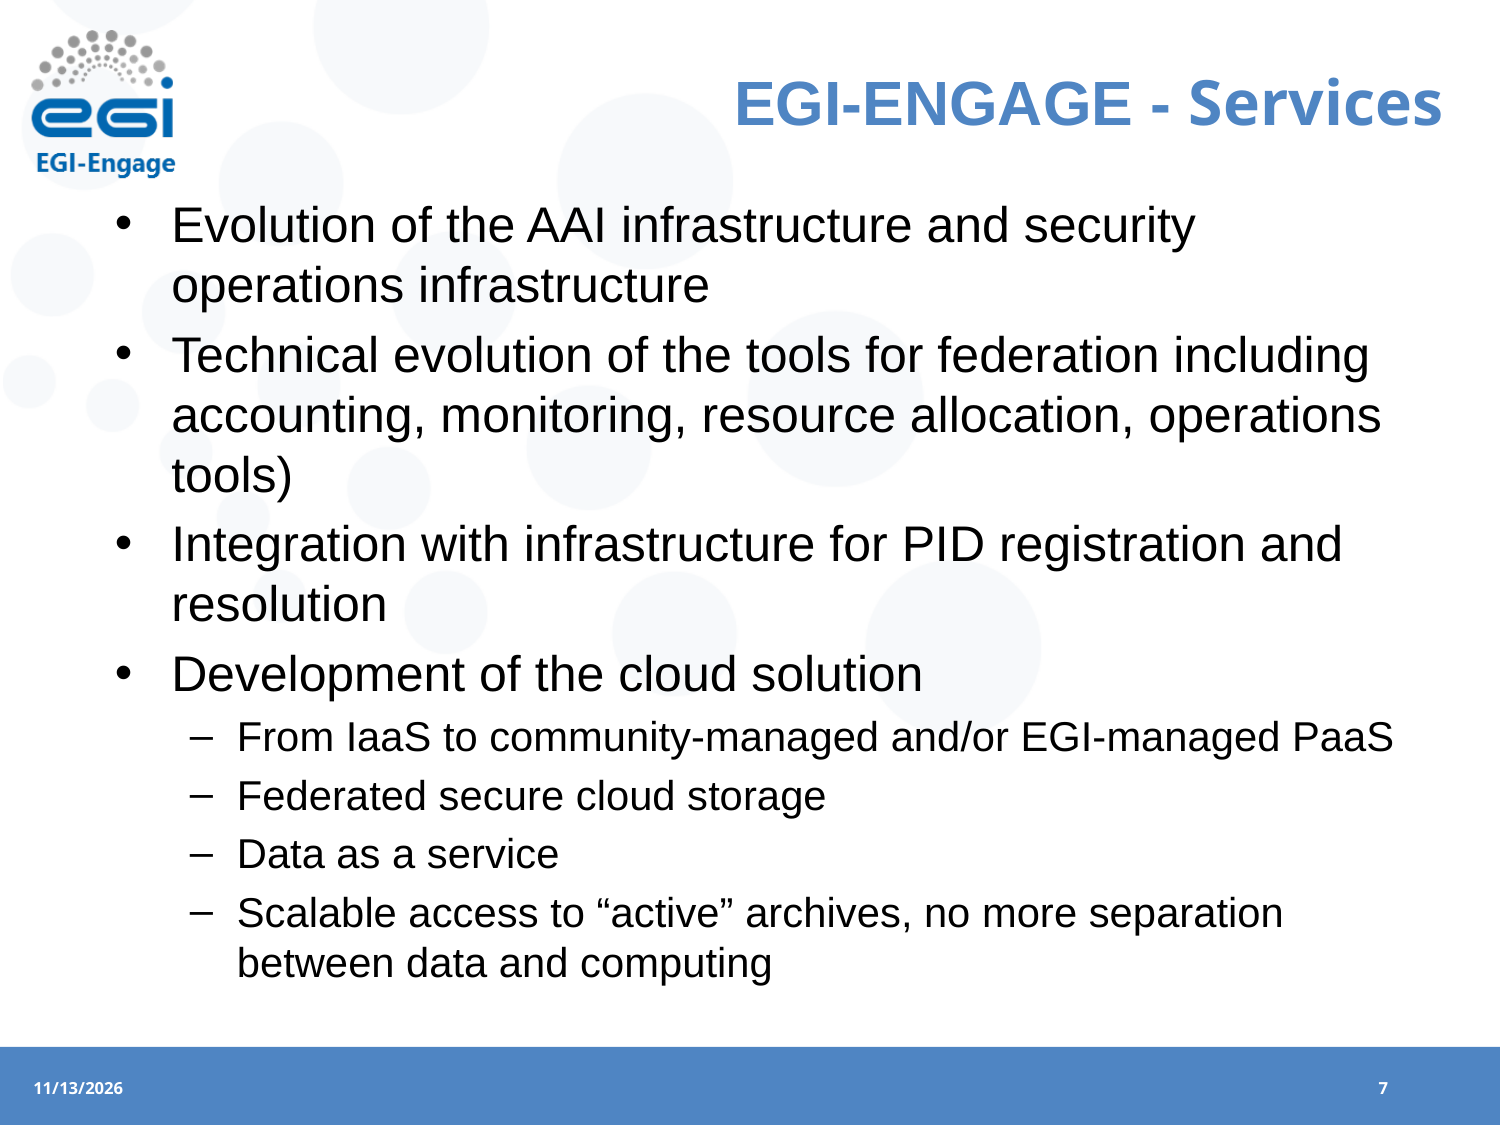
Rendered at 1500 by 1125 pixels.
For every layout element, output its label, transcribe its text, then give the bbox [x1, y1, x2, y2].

title EGI-ENGAGE - Services [253, 30, 1459, 171]
list Evolution of the AAI infrastructure and security operations infrastructure Technical evolution of the tools for federation including accounting, monitoring, resource allocation, operations tools) Integration with infrastructure for PID registration and resolution Development of the cloud solution From IaaS to community-managed and/or EGI-managed PaaS Federated secure cloud storage Data as a service Scalable access to “active” archives, no more separation between data and computing [100, 184, 1425, 927]
picture [3, 0, 1076, 772]
